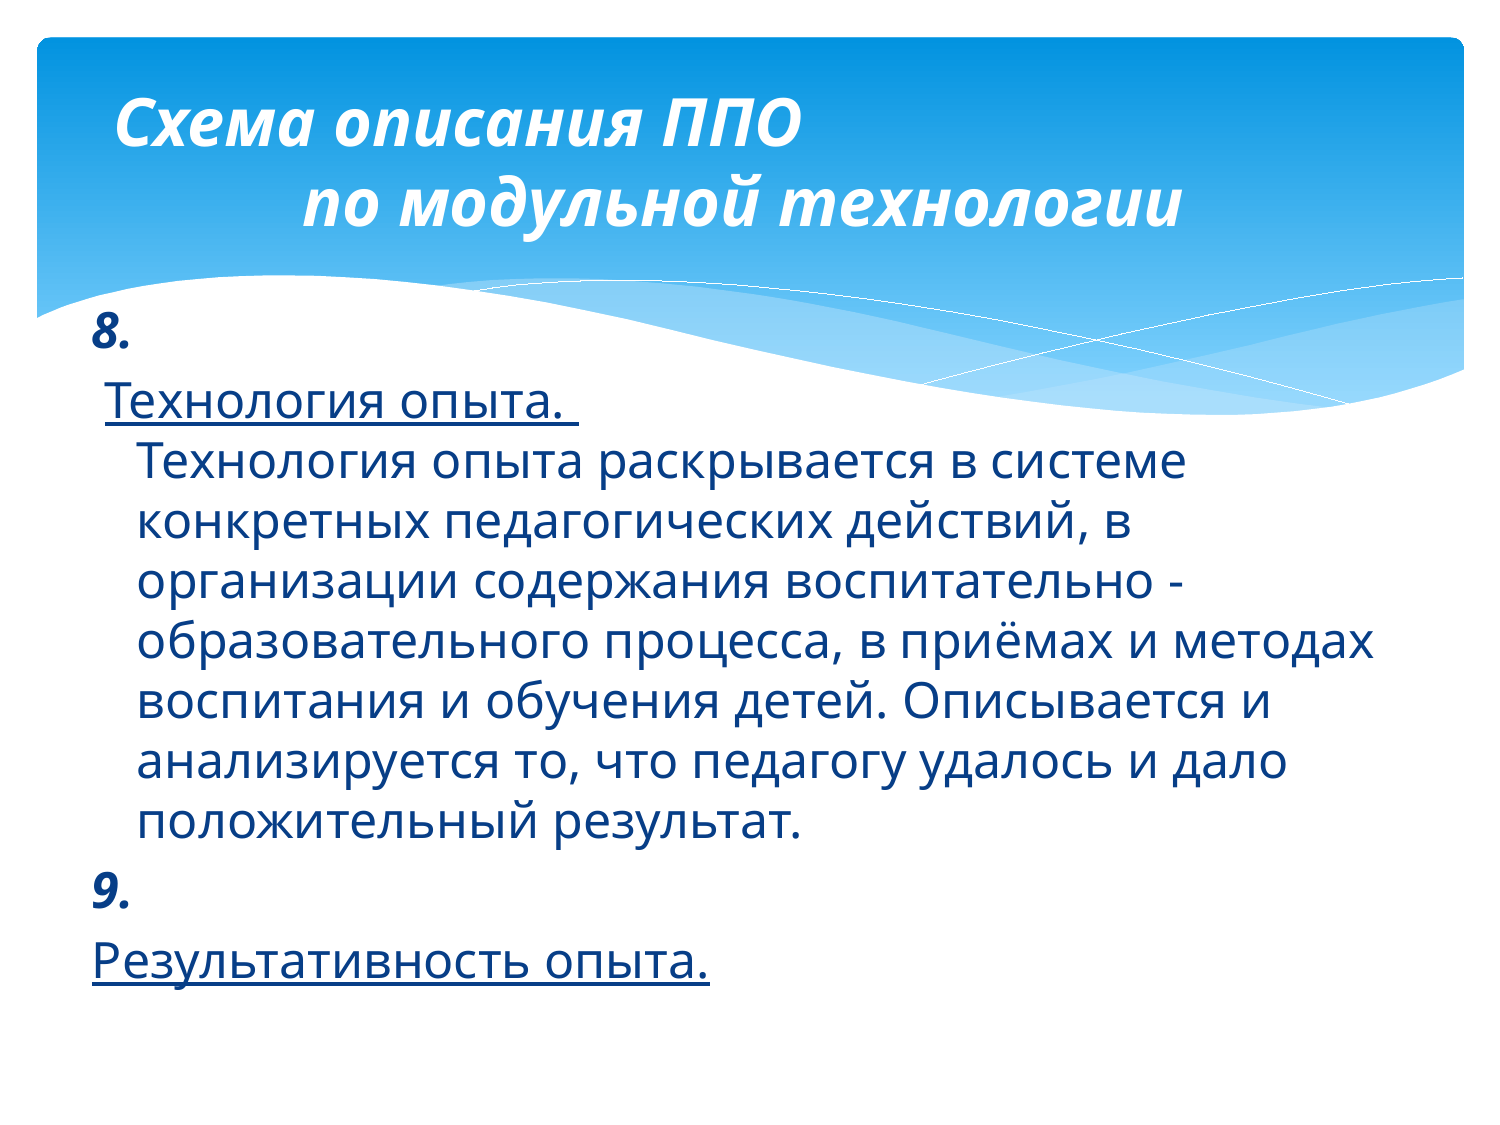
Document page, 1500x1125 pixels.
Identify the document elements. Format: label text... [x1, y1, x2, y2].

list 8. Технология опыта. Технология опыта раскрывается в системе конкретных педагогических действий, в организации содержания воспитательно -образовательного процесса, в приёмах и методах воспитания и обучения детей. Описывается и анализируется то, что педагогу удалось и дало положительный результат. 9. Результативность опыта. [76, 290, 1427, 1034]
title Схема описания ППО по модульной технологии [76, 66, 1427, 254]
